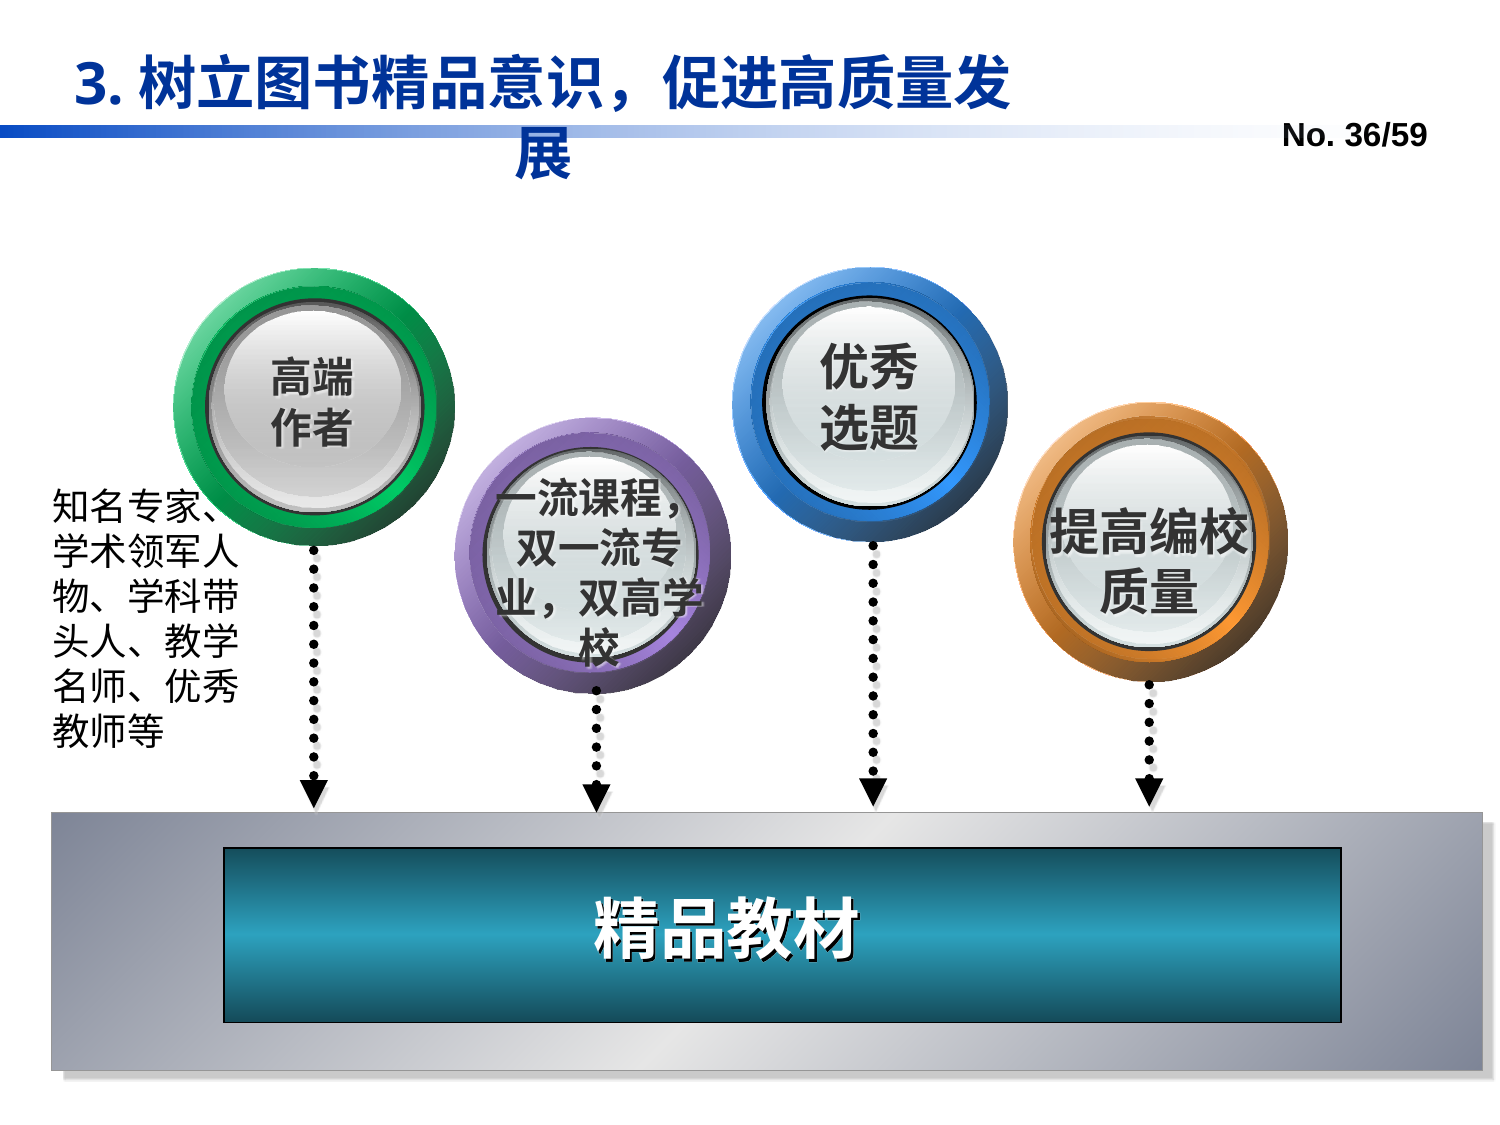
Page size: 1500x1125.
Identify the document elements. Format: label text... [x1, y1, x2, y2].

text_box [223, 848, 1342, 1023]
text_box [454, 417, 732, 694]
text_box [866, 794, 880, 807]
text_box [51, 812, 1483, 1071]
text_box 3.树立图书精品意识，促进高质量发展 [28, 36, 1059, 126]
text_box [1143, 794, 1156, 807]
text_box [731, 266, 1008, 543]
text_box 精品教材 [578, 879, 1042, 975]
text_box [1013, 401, 1288, 683]
text_box 知名专家、学术领军人物、学科带头人、教学名师、优秀教师等 [37, 475, 278, 761]
text_box [590, 800, 603, 813]
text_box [172, 267, 455, 547]
text_box [307, 795, 321, 809]
